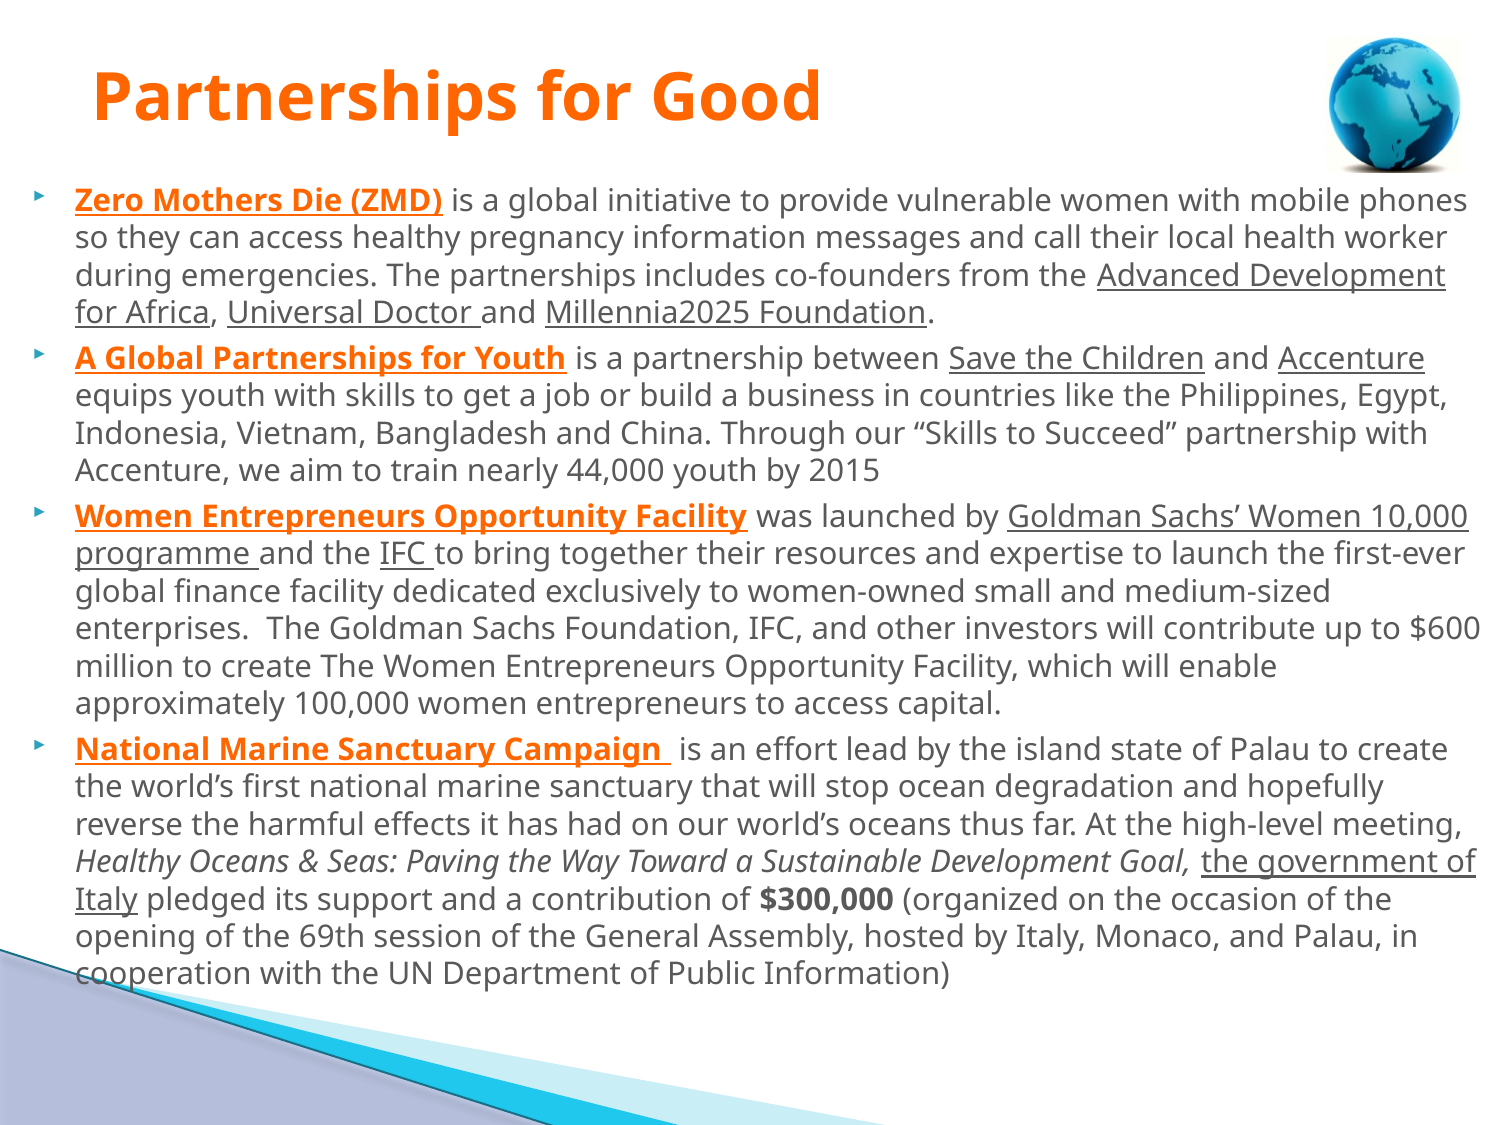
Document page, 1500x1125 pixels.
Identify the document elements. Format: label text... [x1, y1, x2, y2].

list Zero Mothers Die (ZMD) is a global initiative to provide vulnerable women with mobile phones so they can access healthy pregnancy information messages and call their local health worker during emergencies. The partnerships includes co-founders from the Advanced Development for Africa, Universal Doctor and Millennia2025 Foundation. A Global Partnerships for Youth is a partnership between Save the Children and Accenture equips youth with skills to get a job or build a business in countries like the Philippines, Egypt, Indonesia, Vietnam, Bangladesh and China. Through our “Skills to Succeed” partnership with Accenture, we aim to train nearly 44,000 youth by 2015 Women Entrepreneurs Opportunity Facility was launched by Goldman Sachs’ Women 10,000 programme and the IFC to bring together their resources and expertise to launch the first-ever global finance facility dedicated exclusively to women-owned small and medium-sized enterprises. The Goldman Sachs Foundation, IFC, and other investors will contribute up to $600 million to create The Women Entrepreneurs Opportunity Facility, which will enable approximately 100,000 women entrepreneurs to access capital. National Marine Sanctuary Campaign is an effort lead by the island state of Palau to create the world’s first national marine sanctuary that will stop ocean degradation and hopefully reverse the harmful effects it has had on our world’s oceans thus far. At the high-level meeting, Healthy Oceans & Seas: Paving the Way Toward a Sustainable Development Goal, the government of Italy pledged its support and a contribution of $300,000 (organized on the occasion of the opening of the 69th session of the General Assembly, hosted by Italy, Monaco, and Palau, in cooperation with the UN Department of Public Information) [0, 172, 1500, 1035]
picture [1325, 37, 1462, 172]
title Partnerships for Good [76, 19, 1199, 169]
text_box [464, 186, 495, 248]
